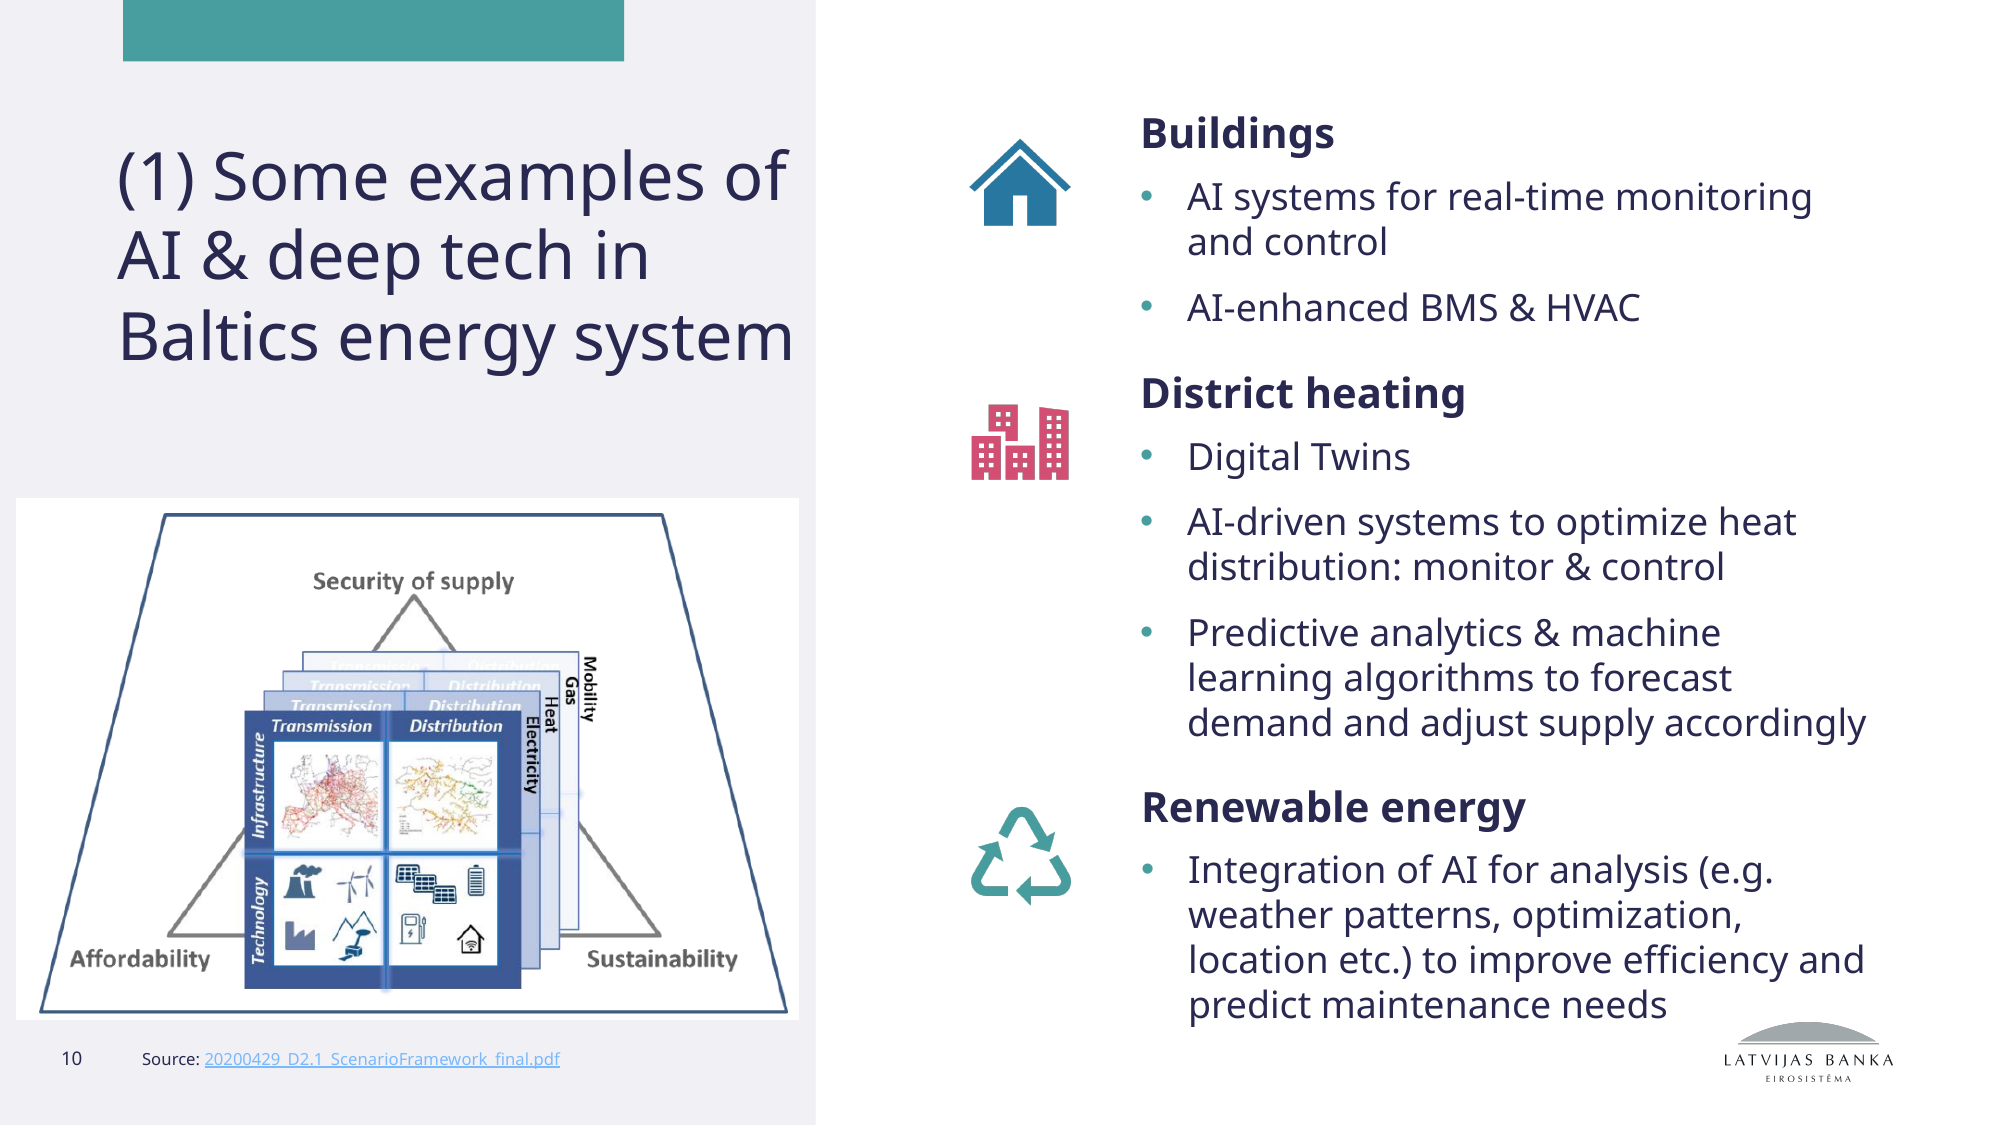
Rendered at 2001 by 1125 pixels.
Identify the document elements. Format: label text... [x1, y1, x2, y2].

list Integration of AI for analysis (e.g. weather patterns, optimization, location etc.) to improve efficiency and predict maintenance needs [1126, 844, 1893, 934]
text_box AI systems for real-time monitoring and control AI-enhanced BMS & HVAC [1125, 165, 1892, 260]
picture [1725, 1022, 1893, 1082]
picture [0, 498, 816, 1125]
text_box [963, 798, 1079, 914]
title (1) Some examples of AI & deep tech in Baltics energy system [102, 125, 816, 440]
list Digital Twins AI-driven systems to optimize heat distribution: monitor & control Predictive analytics & machine learning algorithms to forecast demand and adjust supply accordingly [1125, 425, 1892, 520]
list District heating [1125, 359, 1892, 425]
picture [962, 124, 1078, 240]
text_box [962, 384, 1078, 500]
list Renewable energy [1126, 773, 1893, 844]
text_box Buildings [1125, 99, 1892, 165]
